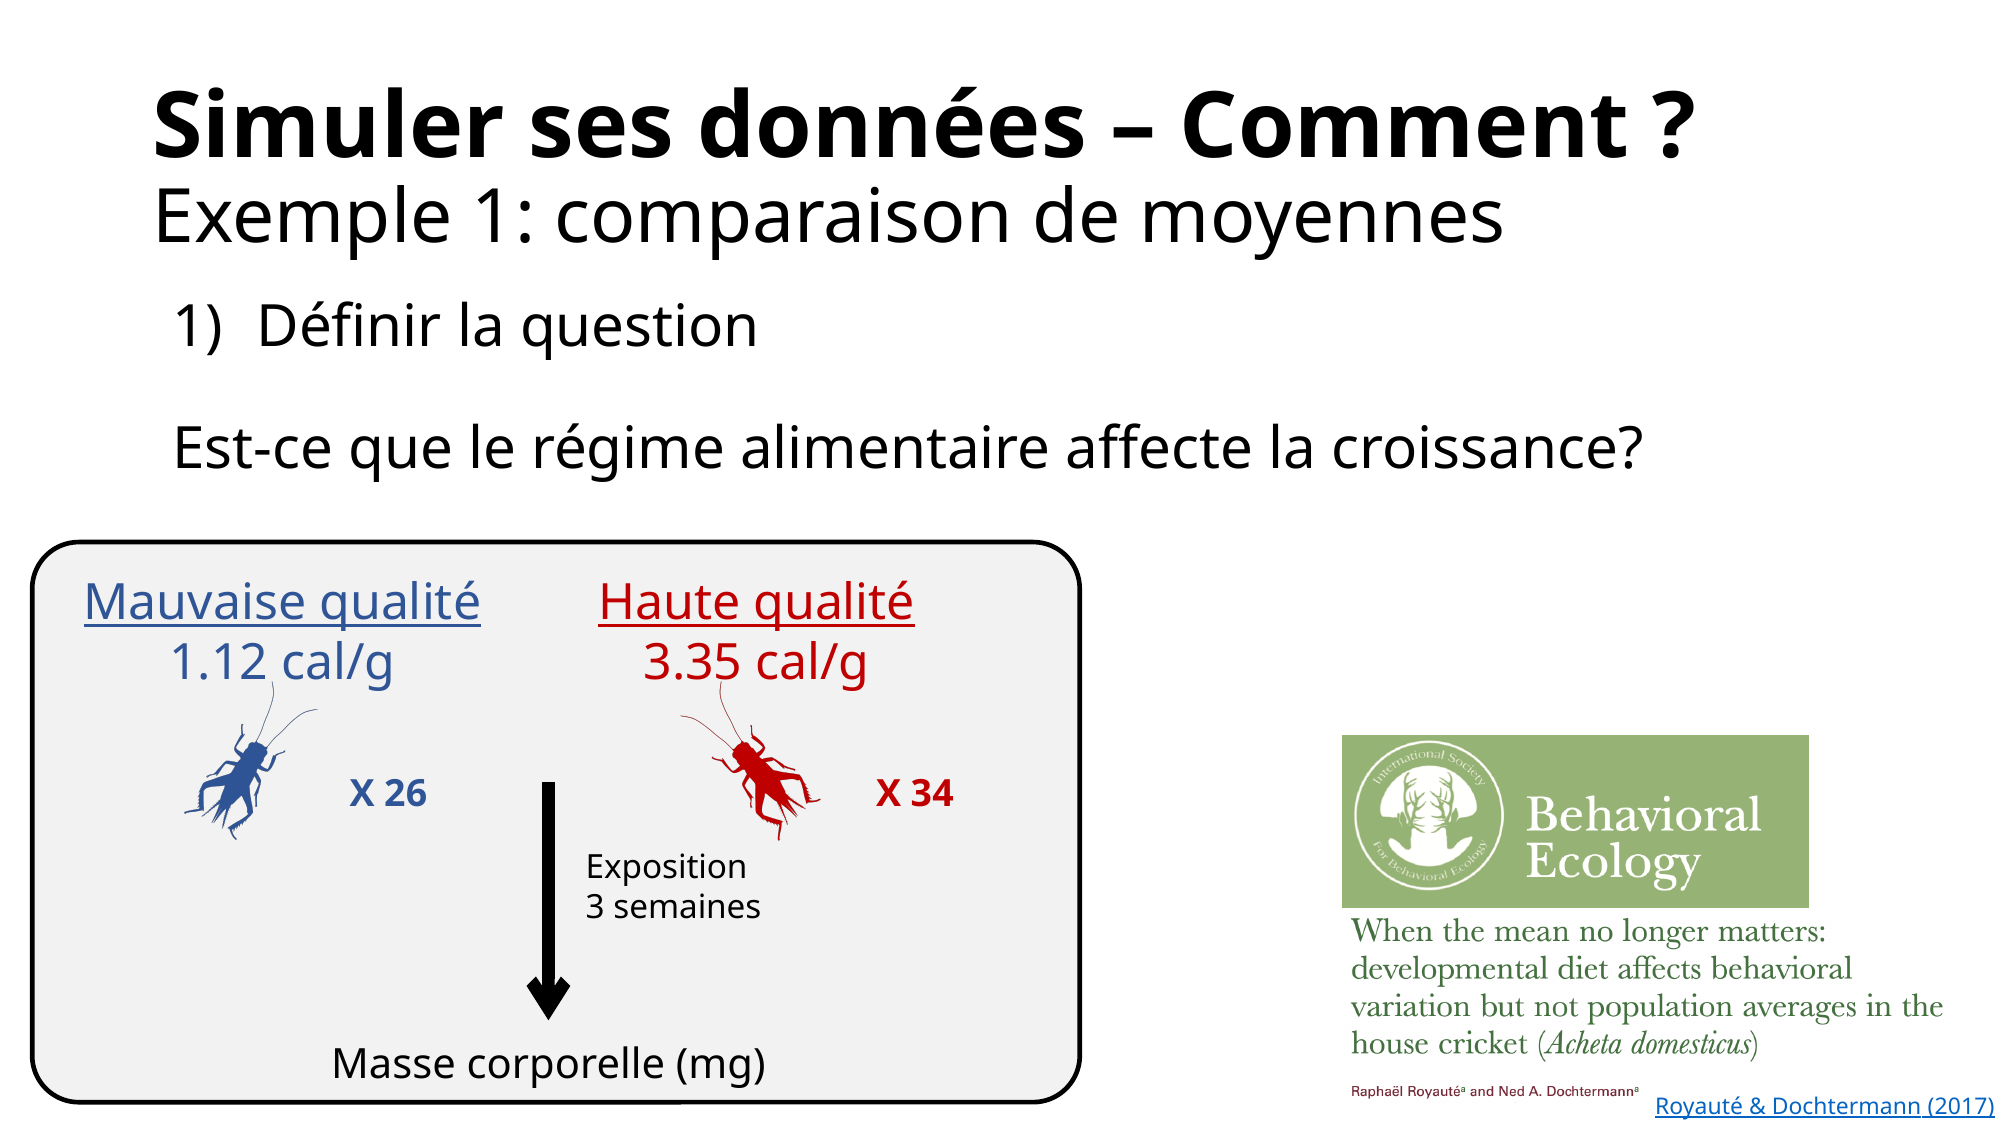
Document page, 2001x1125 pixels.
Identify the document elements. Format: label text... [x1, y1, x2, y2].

text_box [32, 542, 1080, 1103]
text_box Exposition 3 semaines [570, 838, 777, 933]
title Simuler ses données – Comment ? Exemple 1: comparaison de moyennes [137, 59, 1863, 278]
picture [126, 668, 377, 886]
picture [620, 668, 874, 860]
picture [1342, 734, 2000, 1103]
text_box X 26 [348, 761, 443, 822]
text_box X 34 [861, 761, 969, 822]
text_box Mauvaise qualité 1.12 cal/g [68, 562, 497, 698]
text_box Royauté & Dochtermann (2017) [1640, 1109, 2000, 1125]
text_box Masse corporelle (mg) [316, 1029, 781, 1095]
text_box Haute qualité 3.35 cal/g [583, 562, 931, 698]
list Définir la question Est-ce que le régime alimentaire affecte la croissance? [137, 299, 1863, 583]
